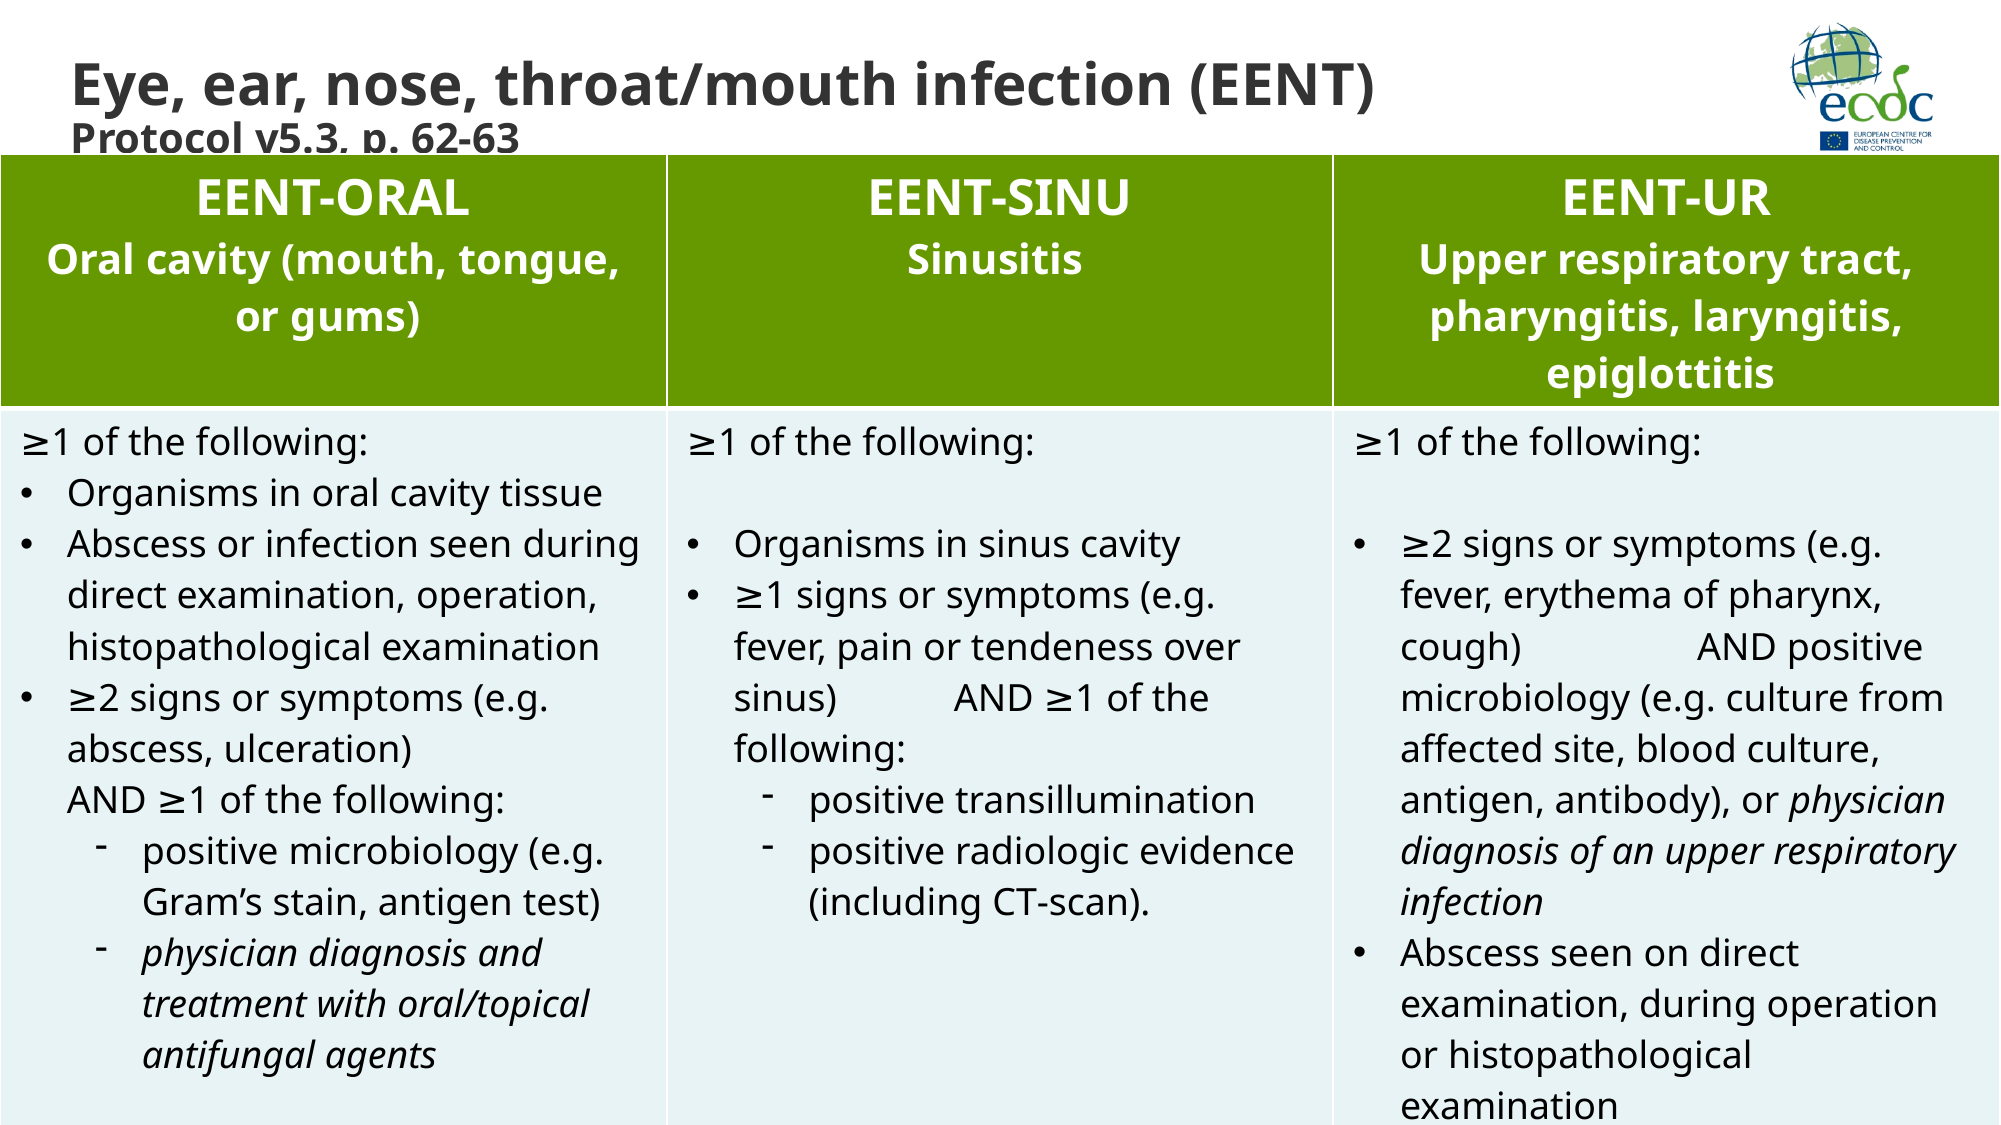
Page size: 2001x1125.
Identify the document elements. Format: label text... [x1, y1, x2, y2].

title Eye, ear, nose, throat/mouth infection (EENT) Protocol v5.3, p. 62-63 [70, 54, 1764, 153]
table_header EENT-ORAL Oral cavity (mouth, tongue, or gums) [1, 155, 666, 406]
table_cell ≥1 of the following: ≥2 signs or symptoms (e.g. fever, erythema of pharynx, cough) AND positive microbiology (e.g. culture from affected site, blood culture, antigen, antibody), or physician diagnosis of an upper respiratory infection Abscess seen on direct examination, during operation or histopathological examination [1334, 411, 1999, 1125]
table_header EENT-UR Upper respiratory tract, pharyngitis, laryngitis, epiglottitis [1334, 155, 1999, 406]
picture [0, 0, 2000, 153]
table_cell ≥1 of the following: Organisms in oral cavity tissue Abscess or infection seen during direct examination, operation, histopathological examination ≥2 signs or symptoms (e.g. abscess, ulceration) AND ≥1 of the following: positive microbiology (e.g. Gram’s stain, antigen test) physician diagnosis and treatment with oral/topical antifungal agents Recurrent herpes simplex infection is not a HAI. [1, 411, 666, 1125]
table_cell ≥1 of the following: Organisms in sinus cavity ≥1 signs or symptoms (e.g. fever, pain or tendeness over sinus) AND ≥1 of the following: positive transillumination positive radiologic evidence (including CT-scan). [668, 411, 1332, 1125]
table_header EENT-SINU Sinusitis [668, 155, 1332, 406]
